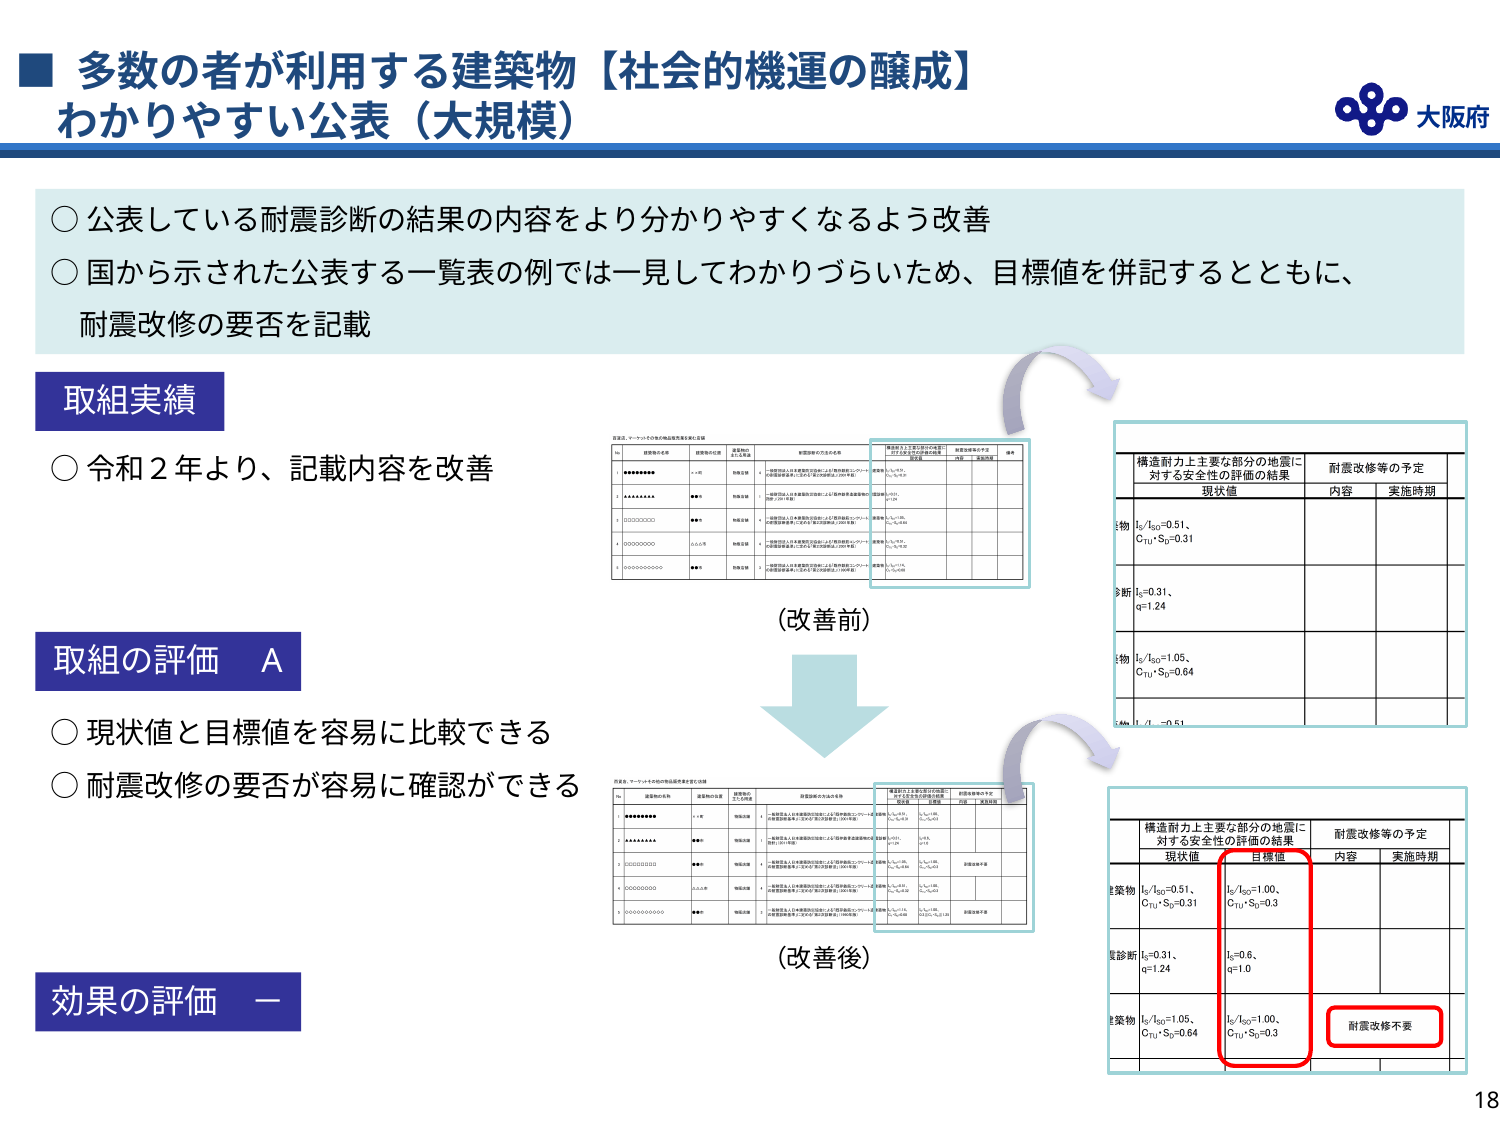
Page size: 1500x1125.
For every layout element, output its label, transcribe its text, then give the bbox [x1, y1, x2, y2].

text_box ○令和２年より、記載内容を改善 [33, 441, 567, 495]
text_box ○現状値と目標値を容易に比較できる ○耐震改修の要否が容易に確認ができる [33, 688, 636, 812]
text_box [1002, 713, 1121, 776]
text_box ○公表している耐震診断の結果の内容をより分かりやすくなるよう改善 ○国から示された公表する一覧表の例では一見してわかりづらいため、目標値を併記するとともに、 耐震改修の要否を記載 [33, 187, 1467, 356]
text_box （改善後） [717, 936, 932, 982]
text_box 効果の評価 － [33, 970, 303, 1033]
picture [610, 777, 1030, 928]
text_box 取組の評価 A [33, 630, 303, 693]
picture [1109, 789, 1465, 1072]
text_box [1002, 345, 1121, 432]
text_box （改善前） [717, 595, 932, 643]
text_box [758, 652, 892, 760]
picture [1115, 423, 1465, 725]
picture [609, 433, 1027, 584]
text_box 17 [1149, 1077, 1500, 1125]
text_box 取組実績 [33, 370, 226, 433]
title ■ 多数の者が利用する建築物【社会的機運の醸成】 わかりやすい公表（大規模） [0, 41, 1075, 148]
picture [1330, 82, 1411, 142]
